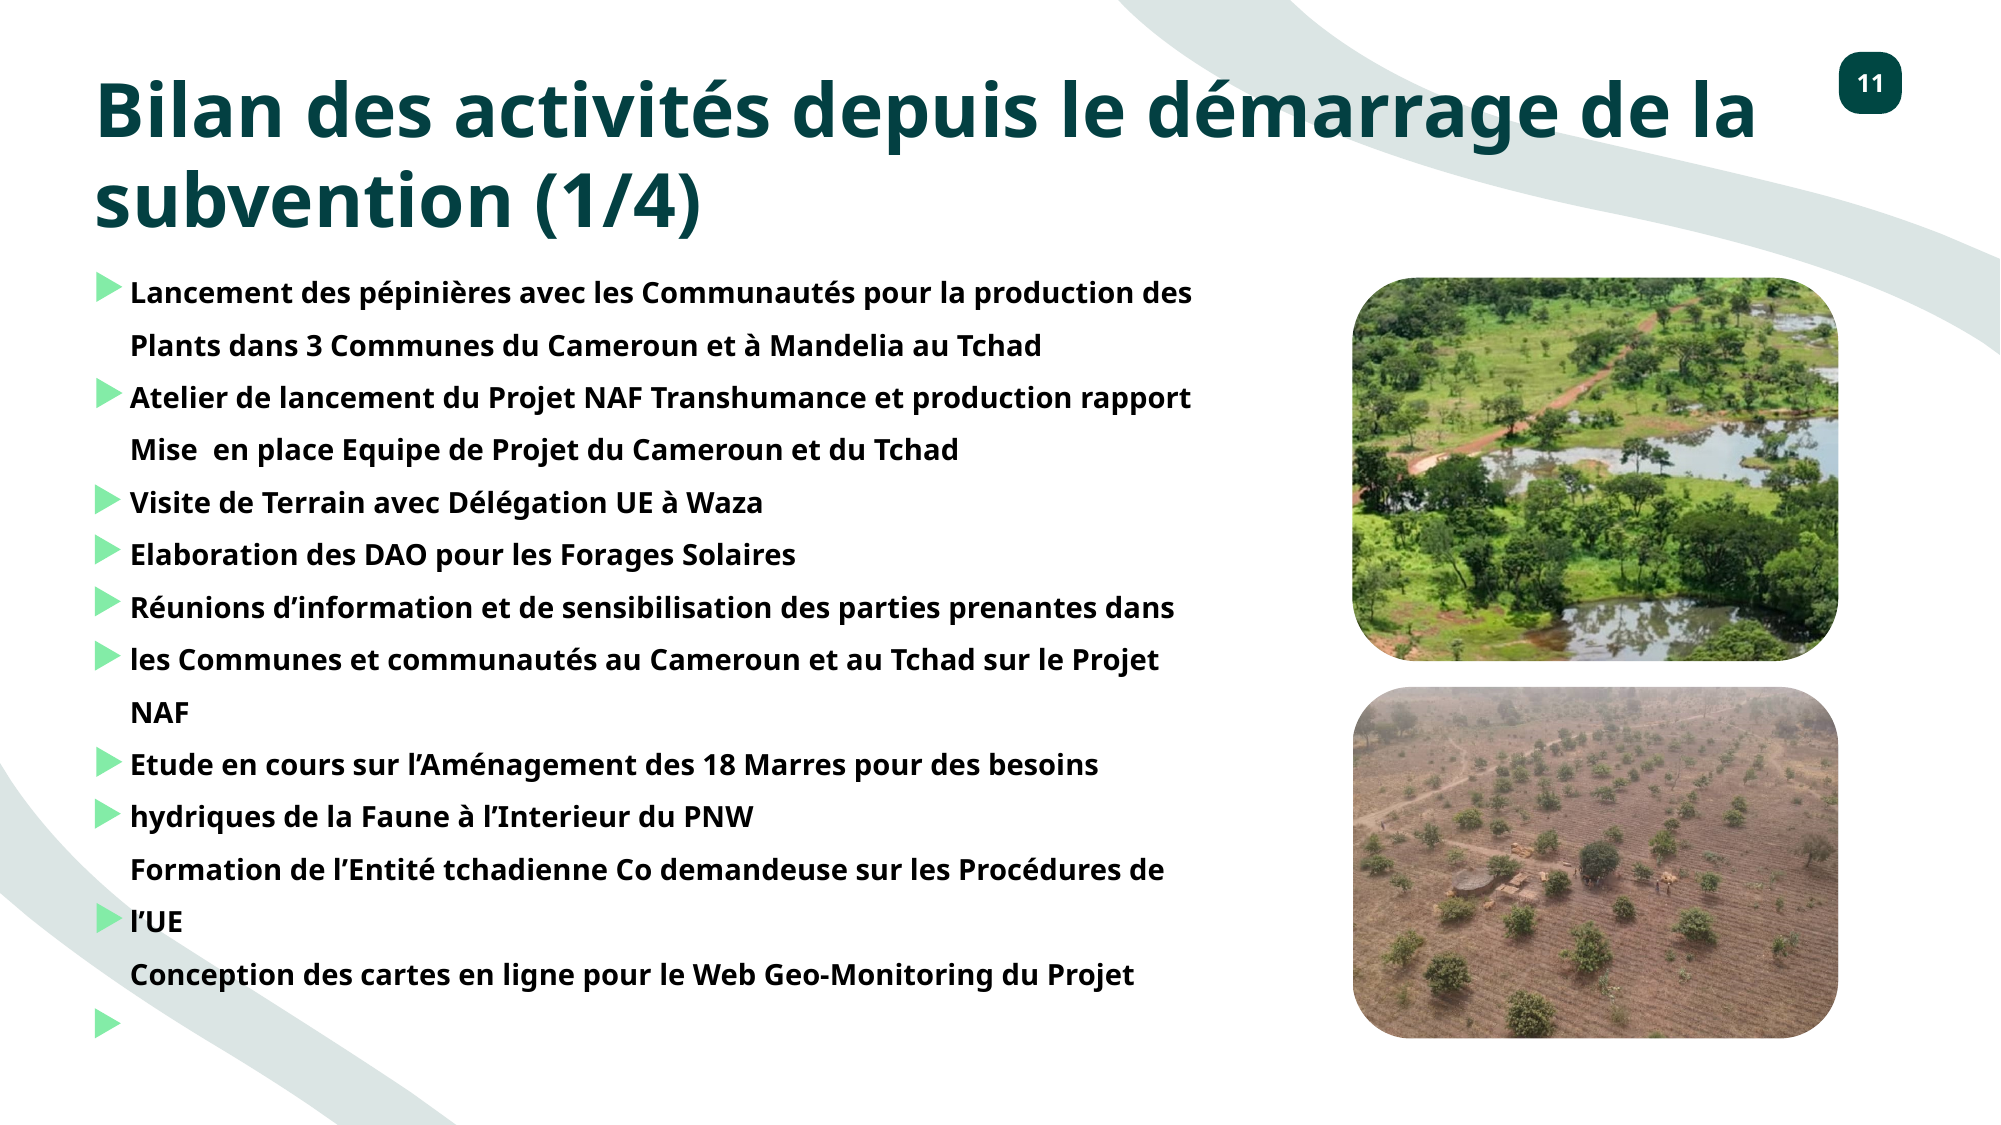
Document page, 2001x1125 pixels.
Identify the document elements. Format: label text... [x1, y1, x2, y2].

text_box [93, 1006, 123, 1041]
text_box [95, 269, 125, 304]
text_box Lancement des pépinières avec les Communautés pour la production des Plants dans 3 Communes du Cameroun et à Mandelia au Tchad Atelier de lancement du Projet NAF Transhumance et production rapport Mise en place Equipe de Projet du Cameroun et du Tchad Visite de Terrain avec Délégation UE à Waza Elaboration des DAO pour les Forages Solaires Réunions d’information et de sensibilisation des parties prenantes dans les Communes et communautés au Cameroun et au Tchad sur le Projet NAF Etude en cours sur l’Aménagement des 18 Marres pour des besoins hydriques de la Faune à l’Interieur du PNW Formation de l’Entité tchadienne Co demandeuse sur les Procédures de l’UE Conception des cartes en ligne pour le Web Geo-Monitoring du Projet [114, 250, 1219, 999]
text_box [93, 532, 123, 567]
picture [1352, 277, 1839, 662]
text_box [95, 901, 125, 935]
text_box Bilan des activités depuis le démarrage de la subvention (1/4) [80, 55, 1795, 250]
text_box [93, 482, 123, 517]
text_box [93, 638, 123, 673]
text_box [1838, 51, 1904, 114]
picture [1352, 686, 1839, 1039]
text_box [93, 584, 123, 619]
text_box [95, 376, 125, 410]
text_box [95, 744, 125, 779]
text_box [93, 796, 123, 831]
